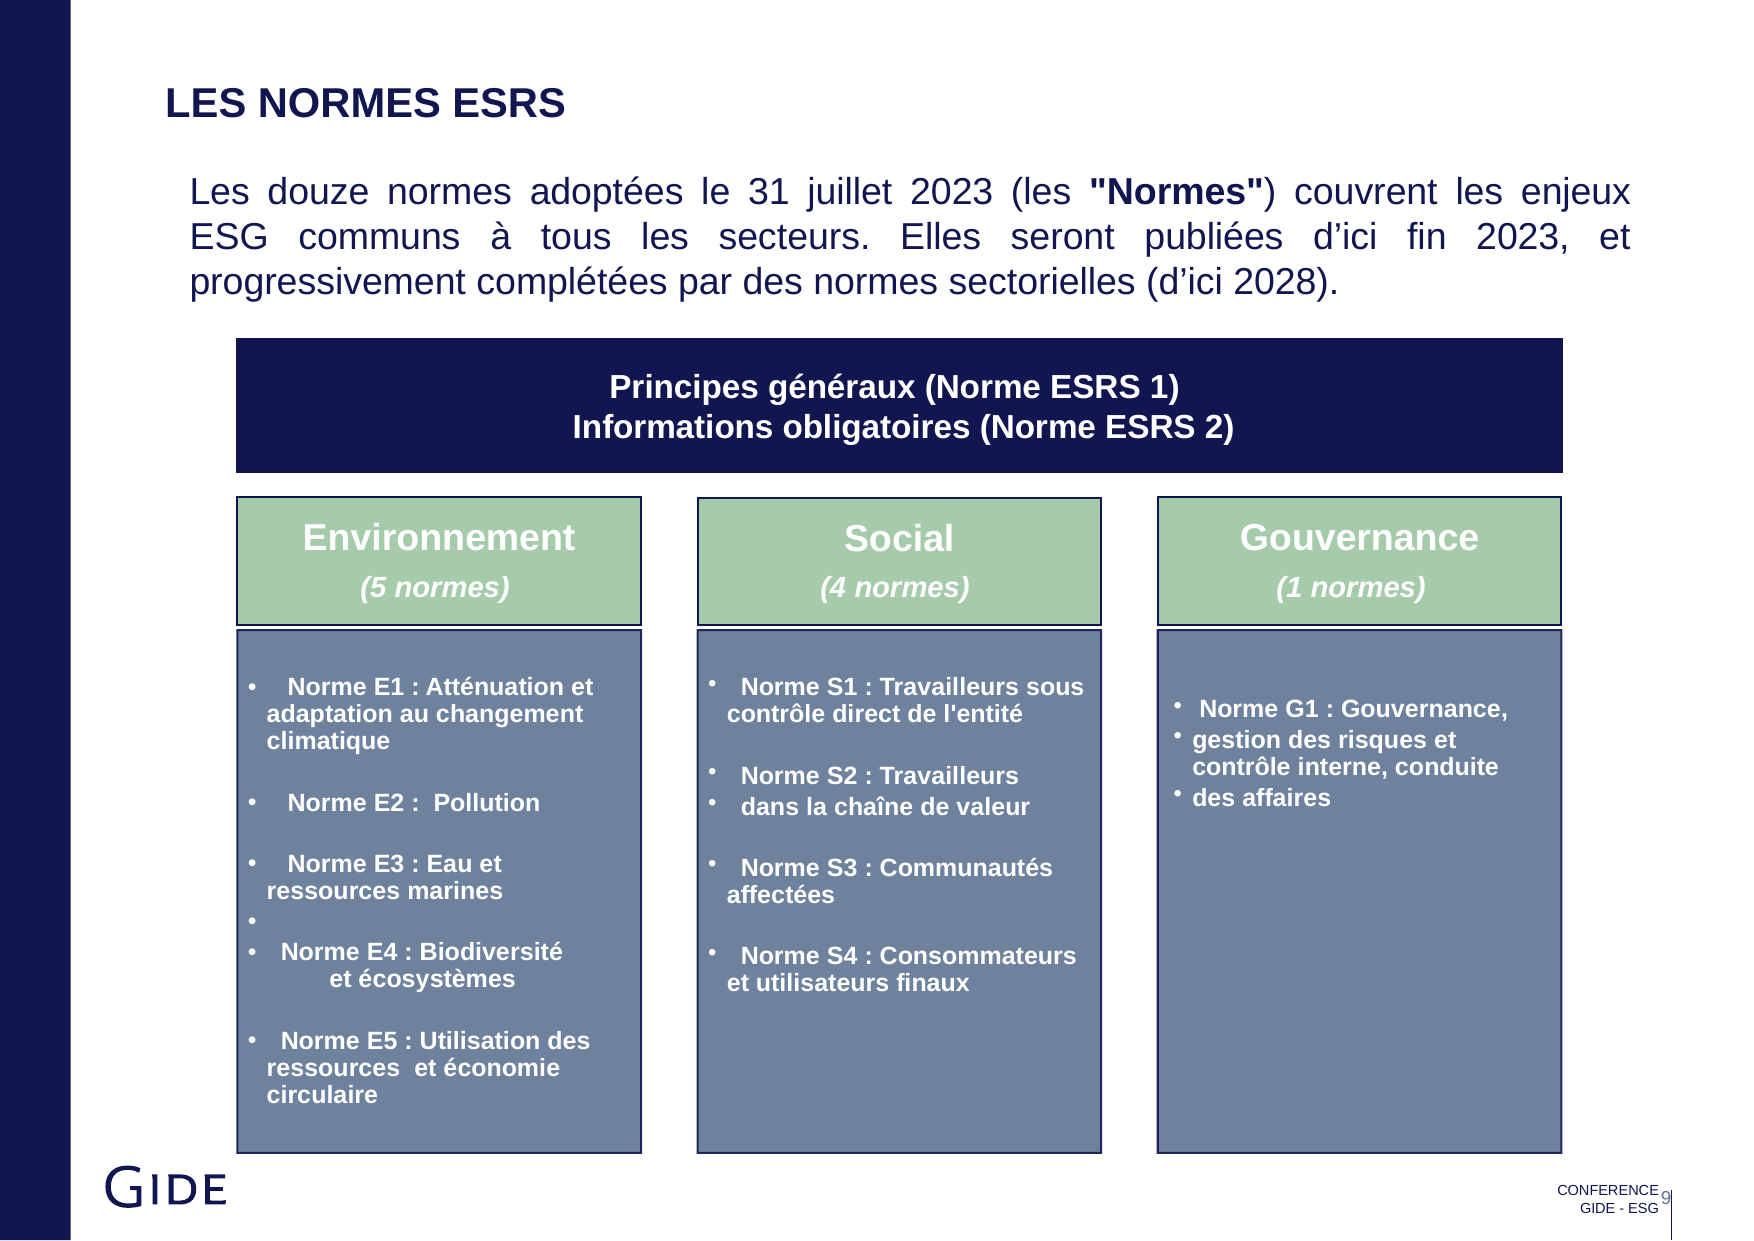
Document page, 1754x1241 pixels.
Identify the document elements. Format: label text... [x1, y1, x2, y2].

text_box Les douze normes adoptées le 31 juillet 2023 (les "Normes") couvrent les enjeux ESG communs à tous les secteurs. Elles seront publiées d’ici fin 2023, et progressivement complétées par des normes sectorielles (d’ici 2028). [139, 159, 1646, 310]
text_box Principes généraux (Norme ESRS 1) Informations obligatoires (Norme ESRS 2) [236, 338, 1563, 473]
footer CONFERENCE GIDE - ESG [1553, 1189, 1659, 1208]
list [166, 153, 1684, 1012]
text_box Les normes esrs [165, 81, 1683, 192]
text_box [237, 497, 1562, 1159]
